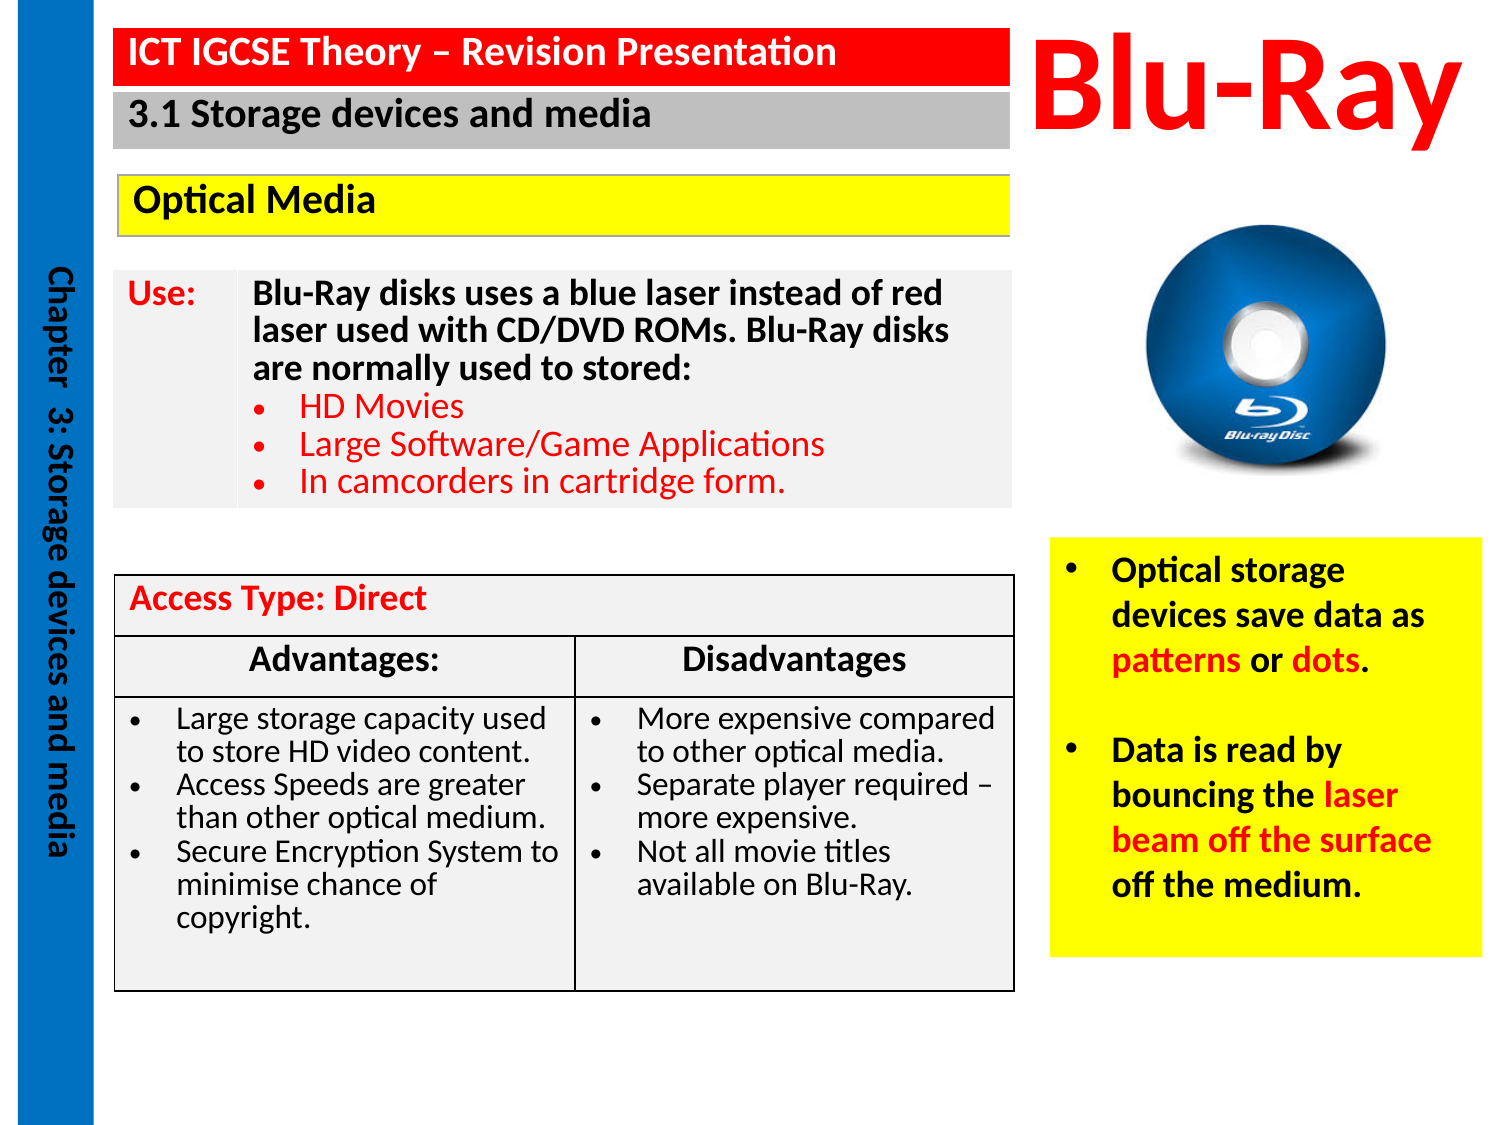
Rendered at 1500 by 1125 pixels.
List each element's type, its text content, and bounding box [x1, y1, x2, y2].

table_header Use: [113, 270, 237, 508]
table_header Access Type: Direct [115, 576, 1013, 635]
table_cell Advantages: [115, 637, 574, 696]
picture [1140, 224, 1392, 477]
table_header Blu-Ray disks uses a blue laser instead of red laser used with CD/DVD ROMs. Blu-Ray disks are normally used to stored: HD Movies Large Software/Game Applications In camcorders in cartridge form. [238, 270, 1012, 508]
text_box Blu-Ray [1009, 19, 1483, 250]
table_cell Disadvantages [576, 637, 1013, 696]
table_header Optical Media [119, 176, 1009, 235]
table_cell Large storage capacity used to store HD video content. Access Speeds are greater than other optical medium. Secure Encryption System to minimise chance of copyright. [115, 698, 574, 990]
table_cell More expensive compared to other optical media. Separate player required – more expensive. Not all movie titles available on Blu-Ray. [576, 698, 1013, 990]
text_box Optical storage devices save data as patterns or dots. Data is read by bouncing the laser beam off the surface off the medium. [1050, 537, 1483, 958]
